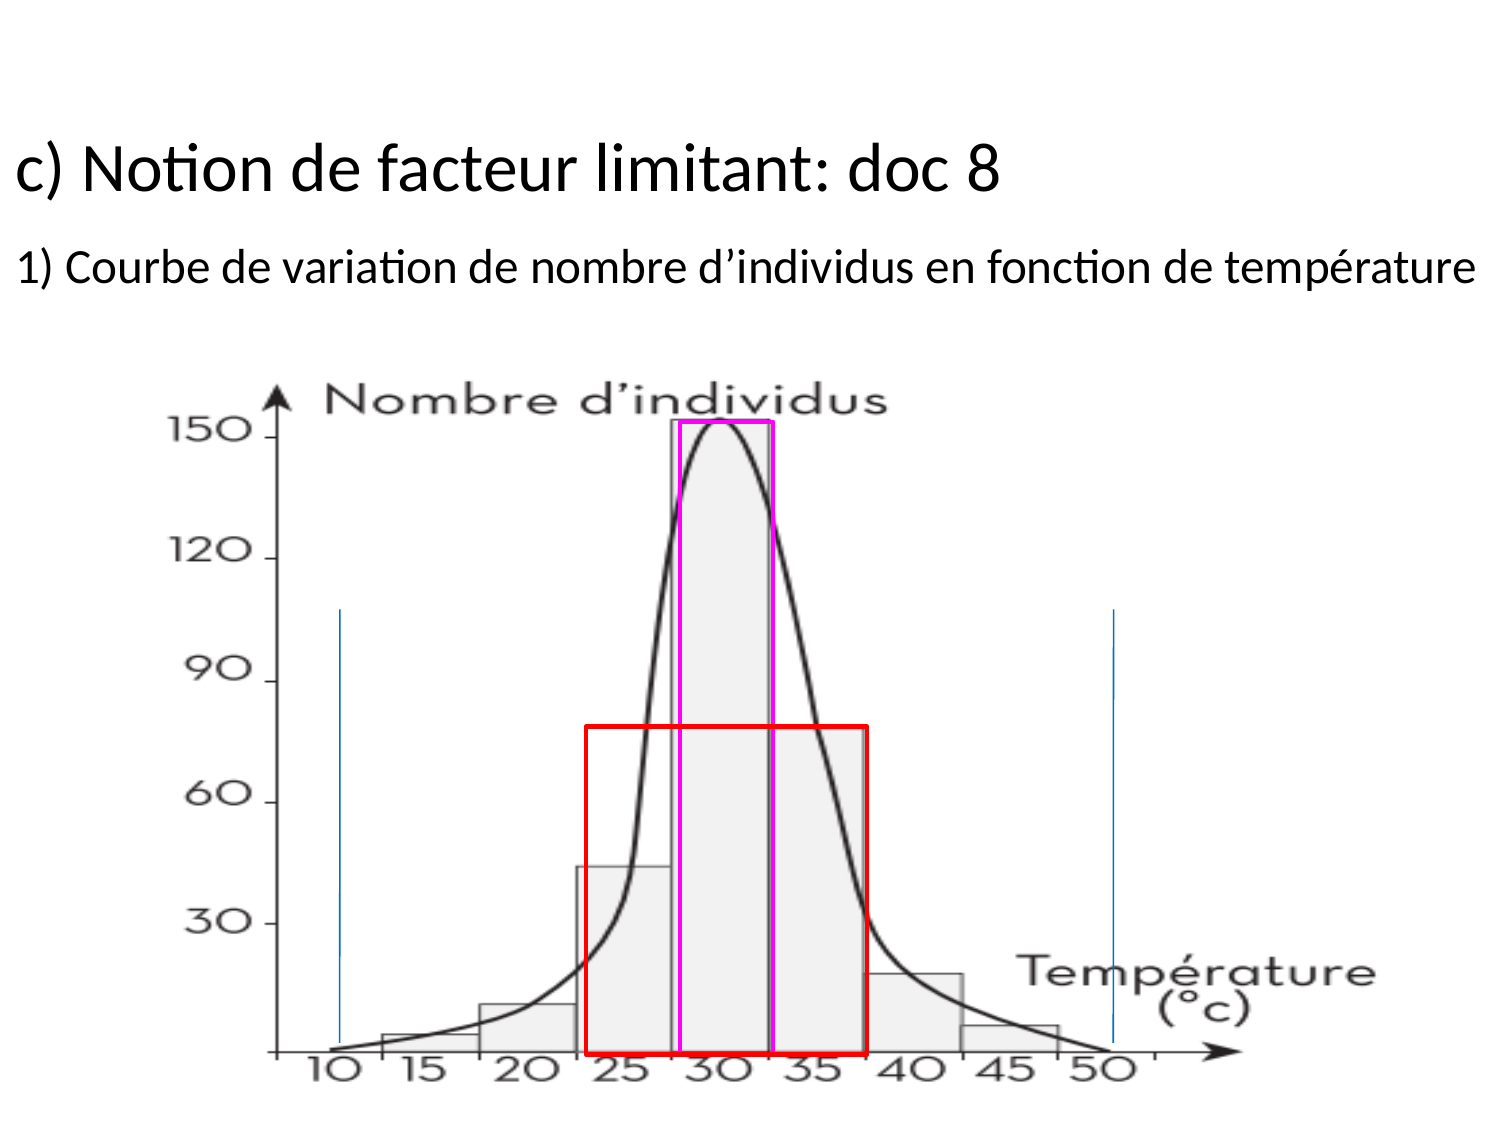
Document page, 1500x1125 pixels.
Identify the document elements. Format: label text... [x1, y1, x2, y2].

picture [81, 339, 1430, 1114]
title c) Notion de facteur limitant: doc 8 1) Courbe de variation de nombre d’individus en fonction de température [0, 70, 1500, 387]
